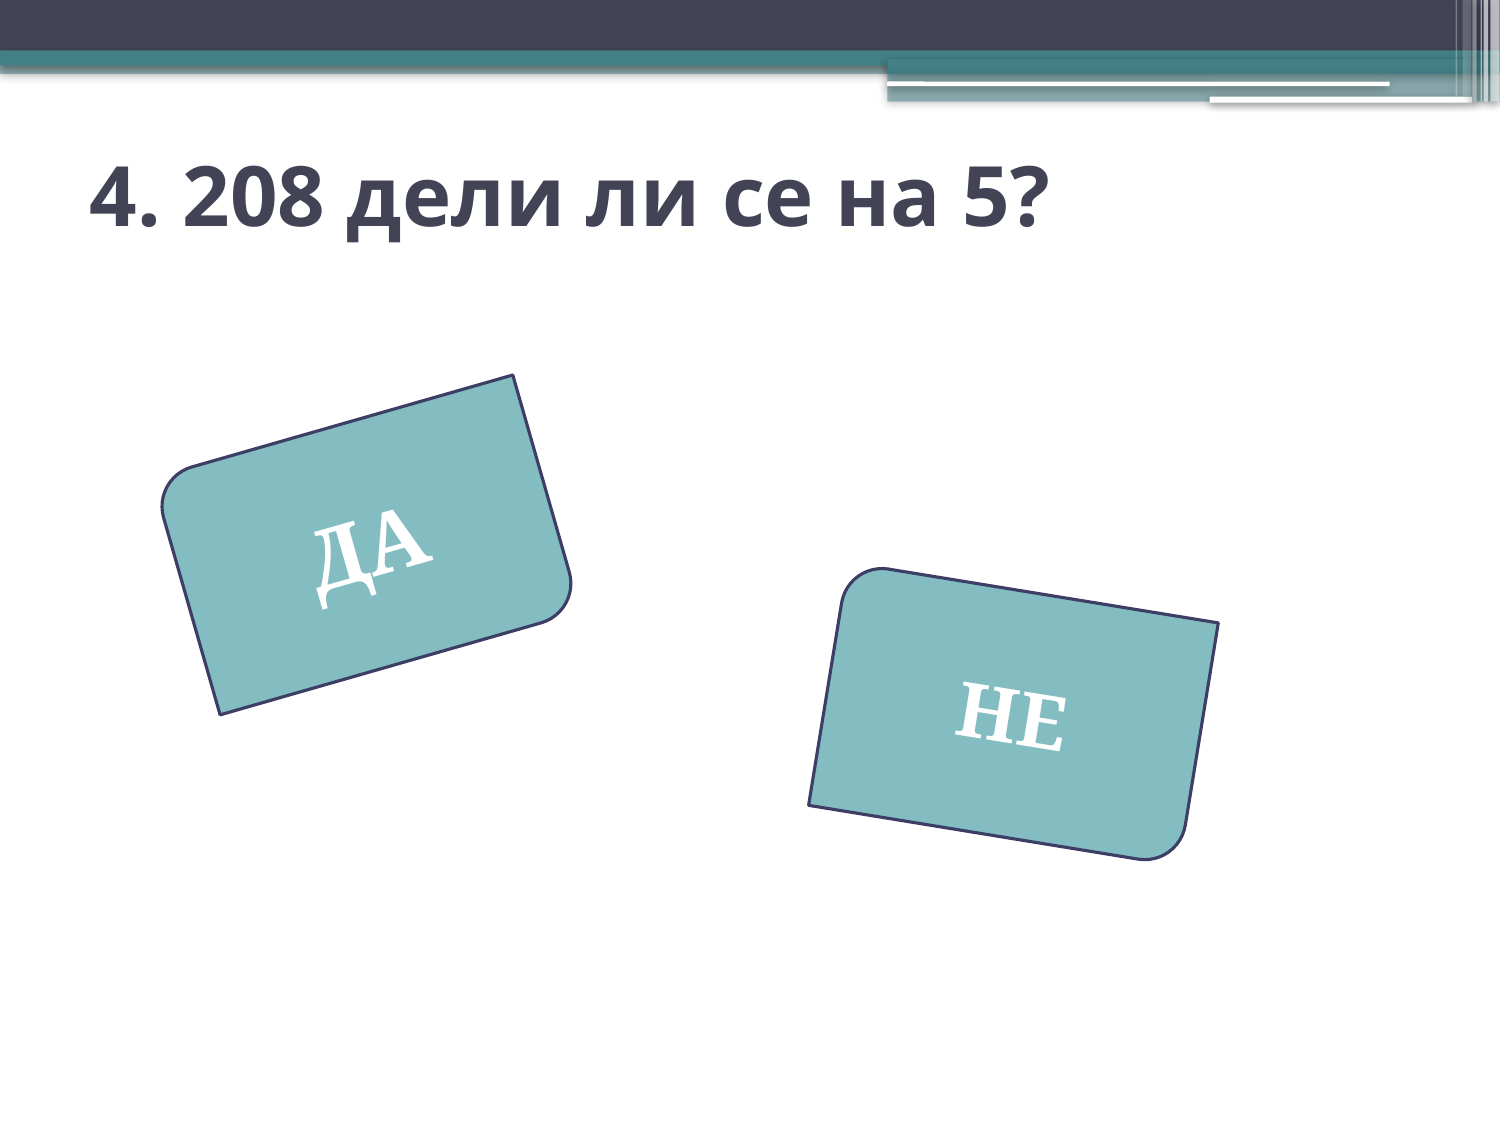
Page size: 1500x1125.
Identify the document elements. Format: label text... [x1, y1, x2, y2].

title 4. 208 дели ли се на 5? [75, 105, 1425, 281]
text_box ДА [160, 373, 573, 717]
text_box НЕ [807, 566, 1220, 862]
